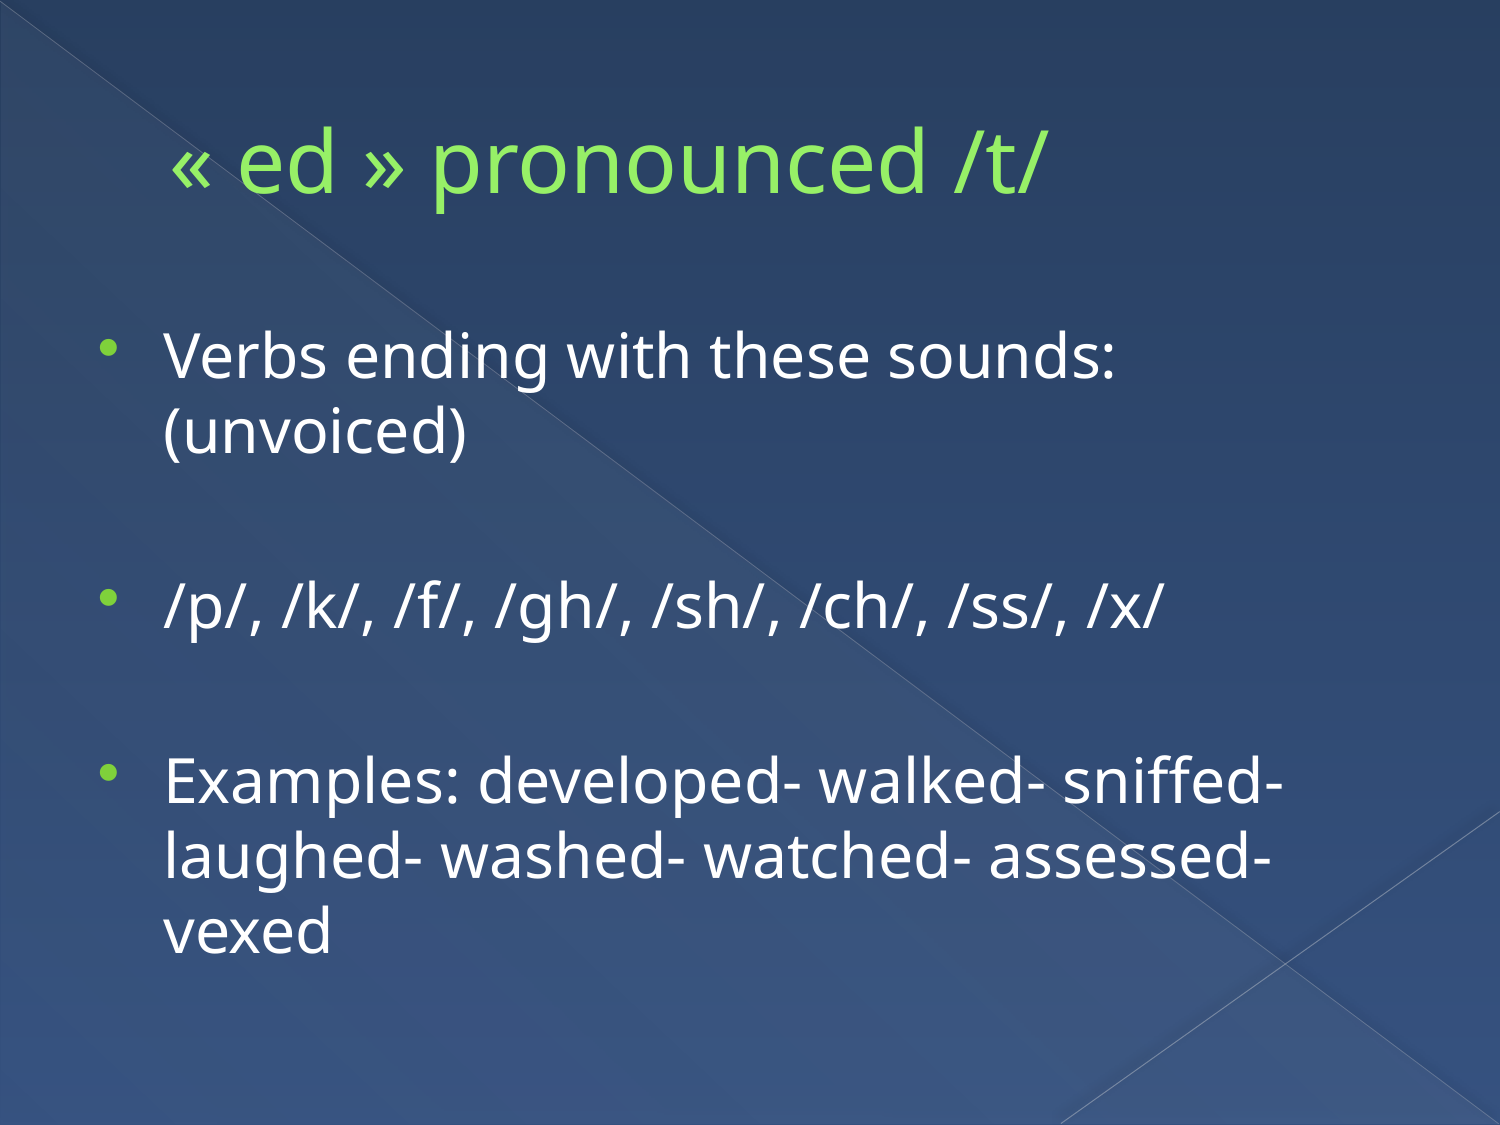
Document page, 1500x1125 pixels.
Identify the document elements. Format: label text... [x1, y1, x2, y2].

title « ed » pronounced /t/ [75, 43, 1425, 274]
list Verbs ending with these sounds: (unvoiced) /p/, /k/, /f/, /gh/, /sh/, /ch/, /ss/, /x/ Examples: developed- walked- sniffed- laughed- washed- watched- assessed- vexed [75, 308, 1425, 1059]
